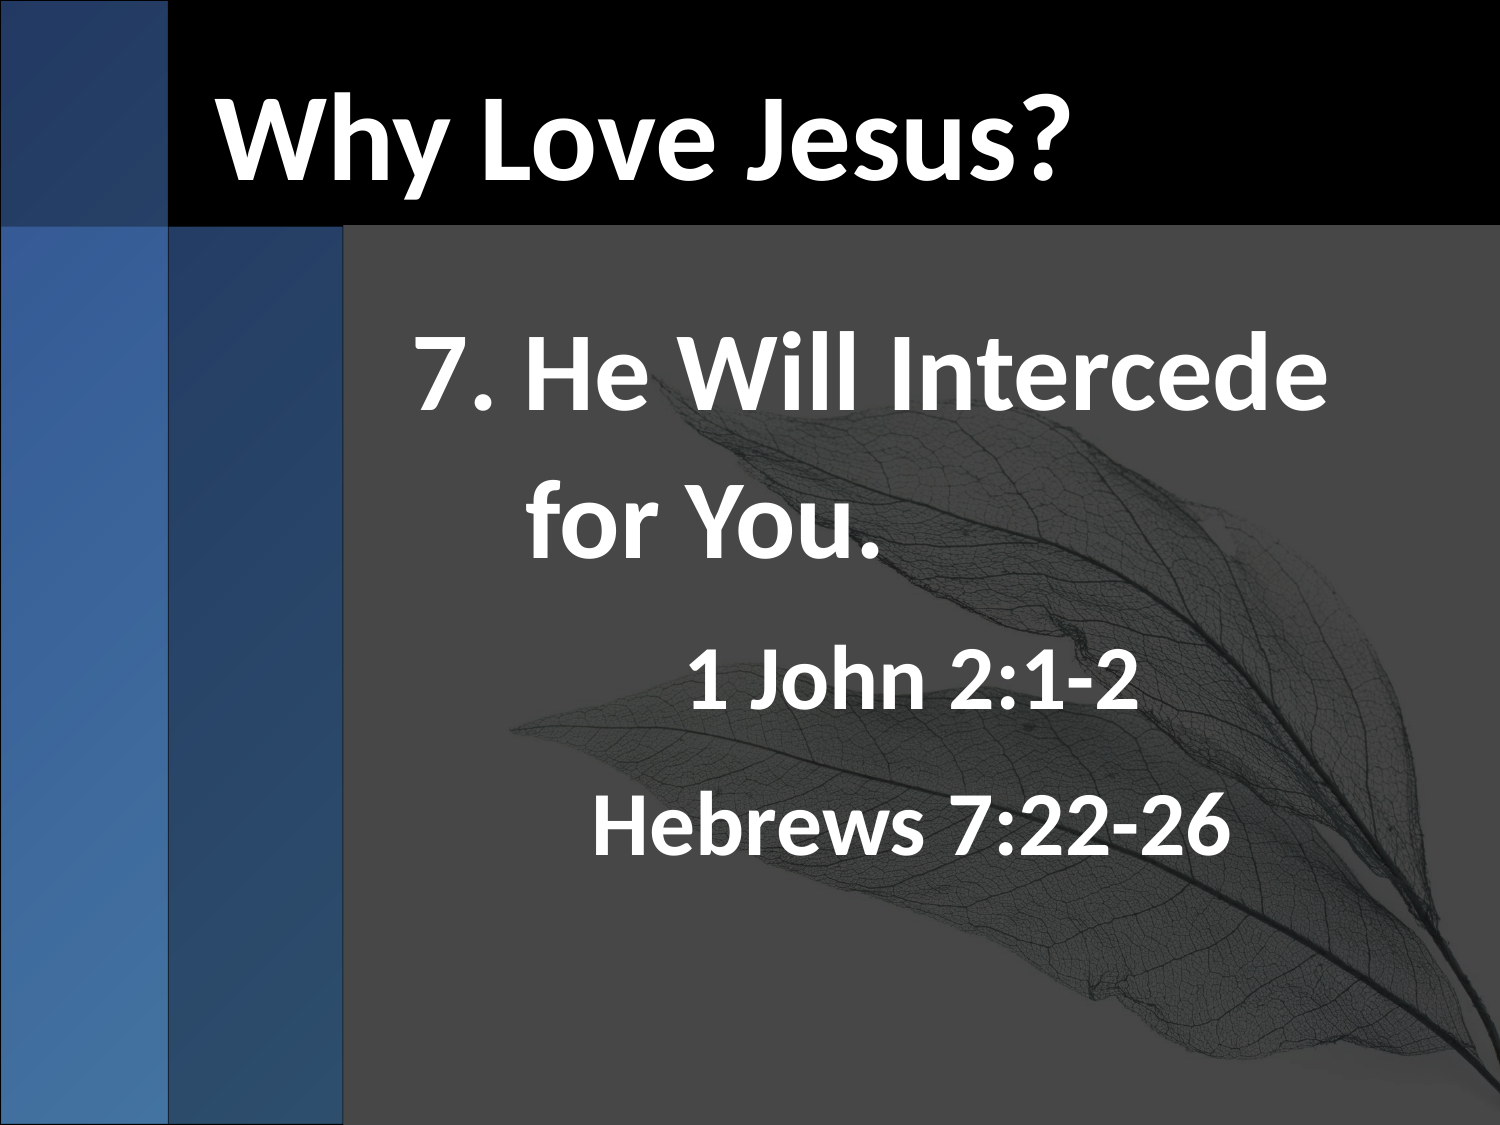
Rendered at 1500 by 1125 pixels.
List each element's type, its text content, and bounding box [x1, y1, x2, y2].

list 7. He Will Intercede for You. 1 John 2:1-2 Hebrews 7:22-26 [396, 277, 1429, 1064]
title Why Love Jesus? [199, 47, 1464, 192]
picture [344, 225, 1500, 1125]
